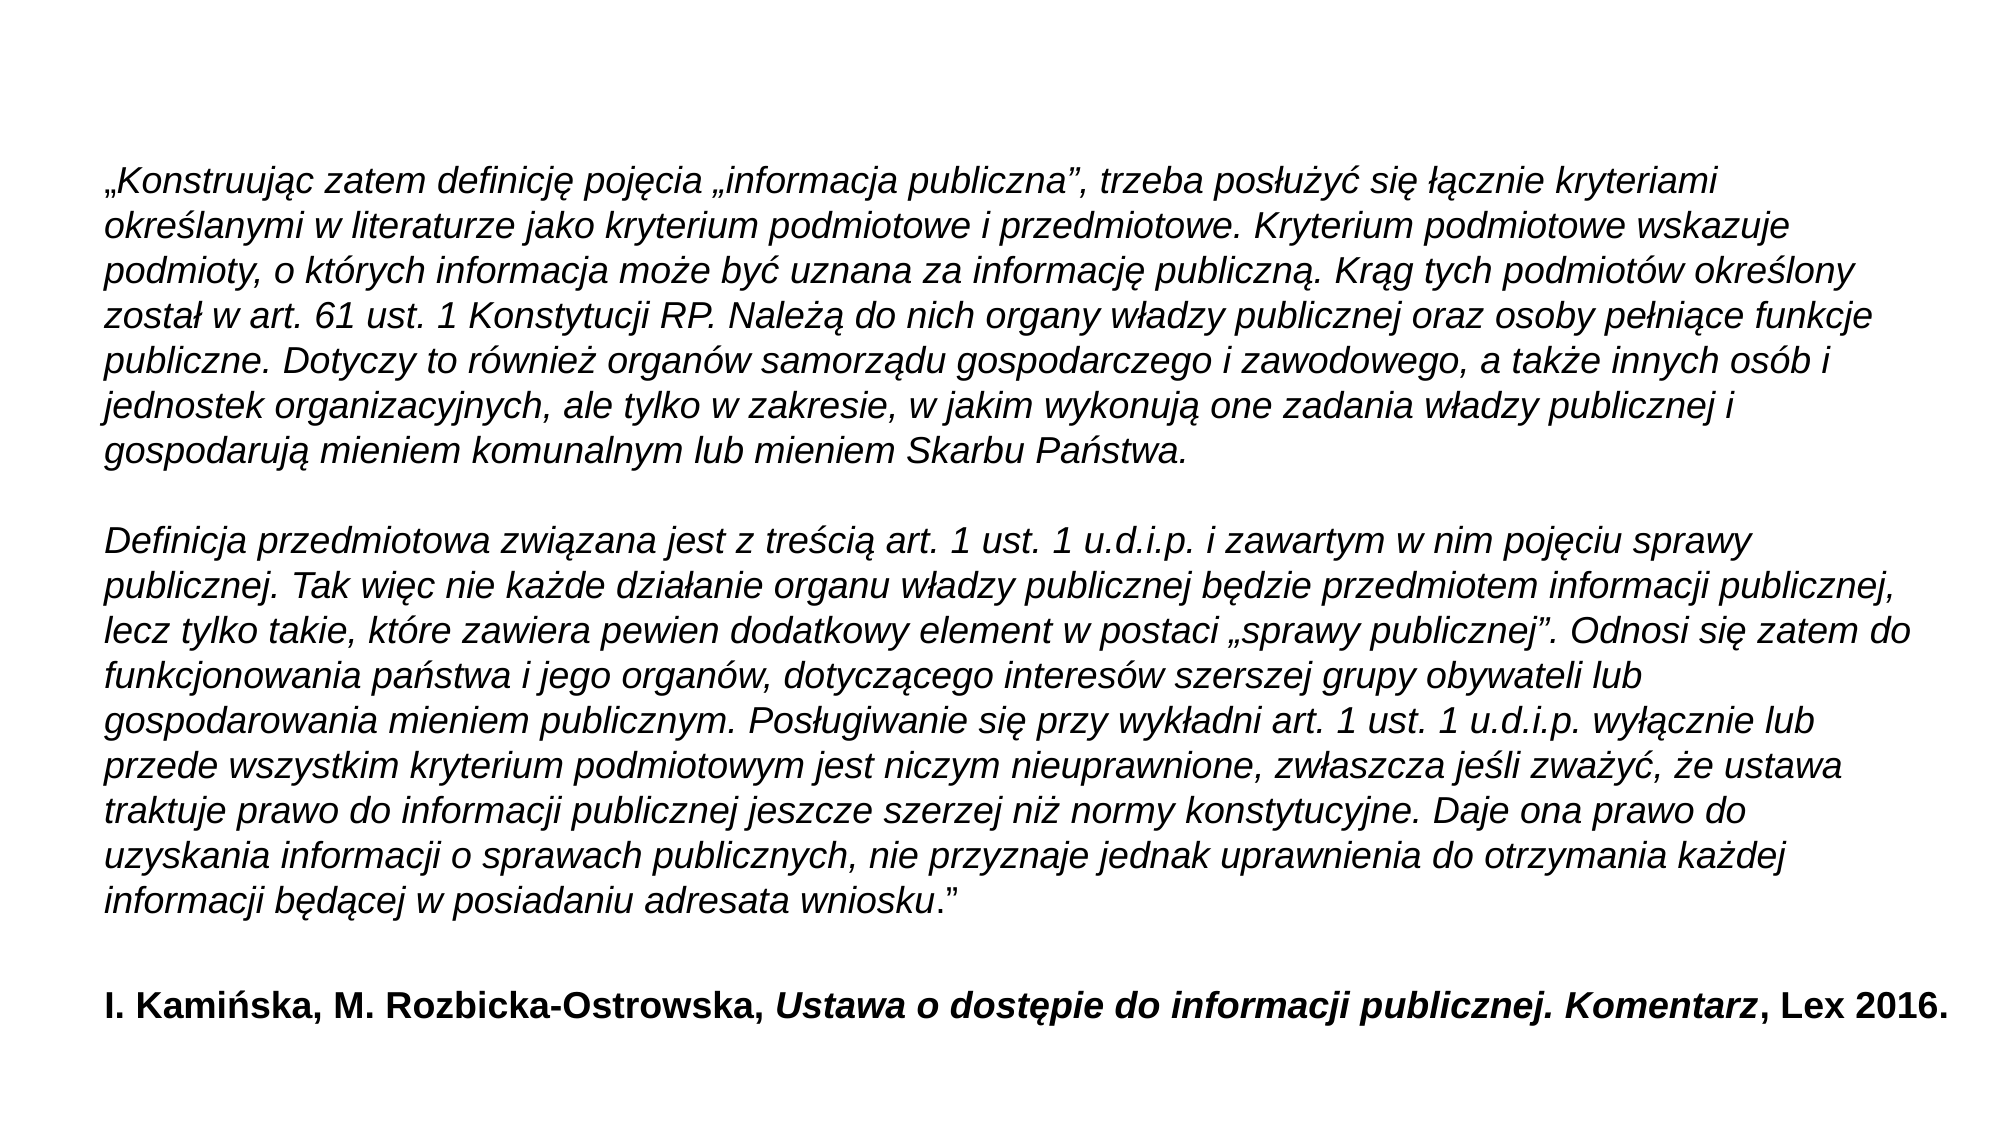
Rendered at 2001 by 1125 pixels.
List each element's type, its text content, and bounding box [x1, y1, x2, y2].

text_box I. Kamińska, M. Rozbicka-Ostrowska, Ustawa o dostępie do informacji publicznej. Komentarz, Lex 2016. [89, 973, 1968, 1034]
text_box „Konstruując zatem definicję pojęcia „informacja publiczna”, trzeba posłużyć się łącznie kryteriami określanymi w literaturze jako kryterium podmiotowe i przedmiotowe. Kryterium podmiotowe wskazuje podmioty, o których informacja może być uznana za informację publiczną. Krąg tych podmiotów określony został w art. 61 ust. 1 Konstytucji RP. Należą do nich organy władzy publicznej oraz osoby pełniące funkcje publiczne. Dotyczy to również organów samorządu gospodarczego i zawodowego, a także innych osób i jednostek organizacyjnych, ale tylko w zakresie, w jakim wykonują one zadania władzy publicznej i gospodarują mieniem komunalnym lub mieniem Skarbu Państwa. Definicja przedmiotowa związana jest z treścią art. 1 ust. 1 u.d.i.p. i zawartym w nim pojęciu sprawy publicznej. Tak więc nie każde działanie organu władzy publicznej będzie przedmiotem informacji publicznej, lecz tylko takie, które zawiera pewien dodatkowy element w postaci „sprawy publicznej”. Odnosi się zatem do funkcjonowania państwa i jego organów, dotyczącego interesów szerszej grupy obywateli lub gospodarowania mieniem publicznym. Posługiwanie się przy wykładni art. 1 ust. 1 u.d.i.p. wyłącznie lub przede wszystkim kryterium podmiotowym jest niczym nieuprawnione, zwłaszcza jeśli zważyć, że ustawa traktuje prawo do informacji publicznej jeszcze szerzej niż normy konstytucyjne. Daje ona prawo do uzyskania informacji o sprawach publicznych, nie przyznaje jednak uprawnienia do otrzymania każdej informacji będącej w posiadaniu adresata wniosku.” [89, 148, 1932, 929]
